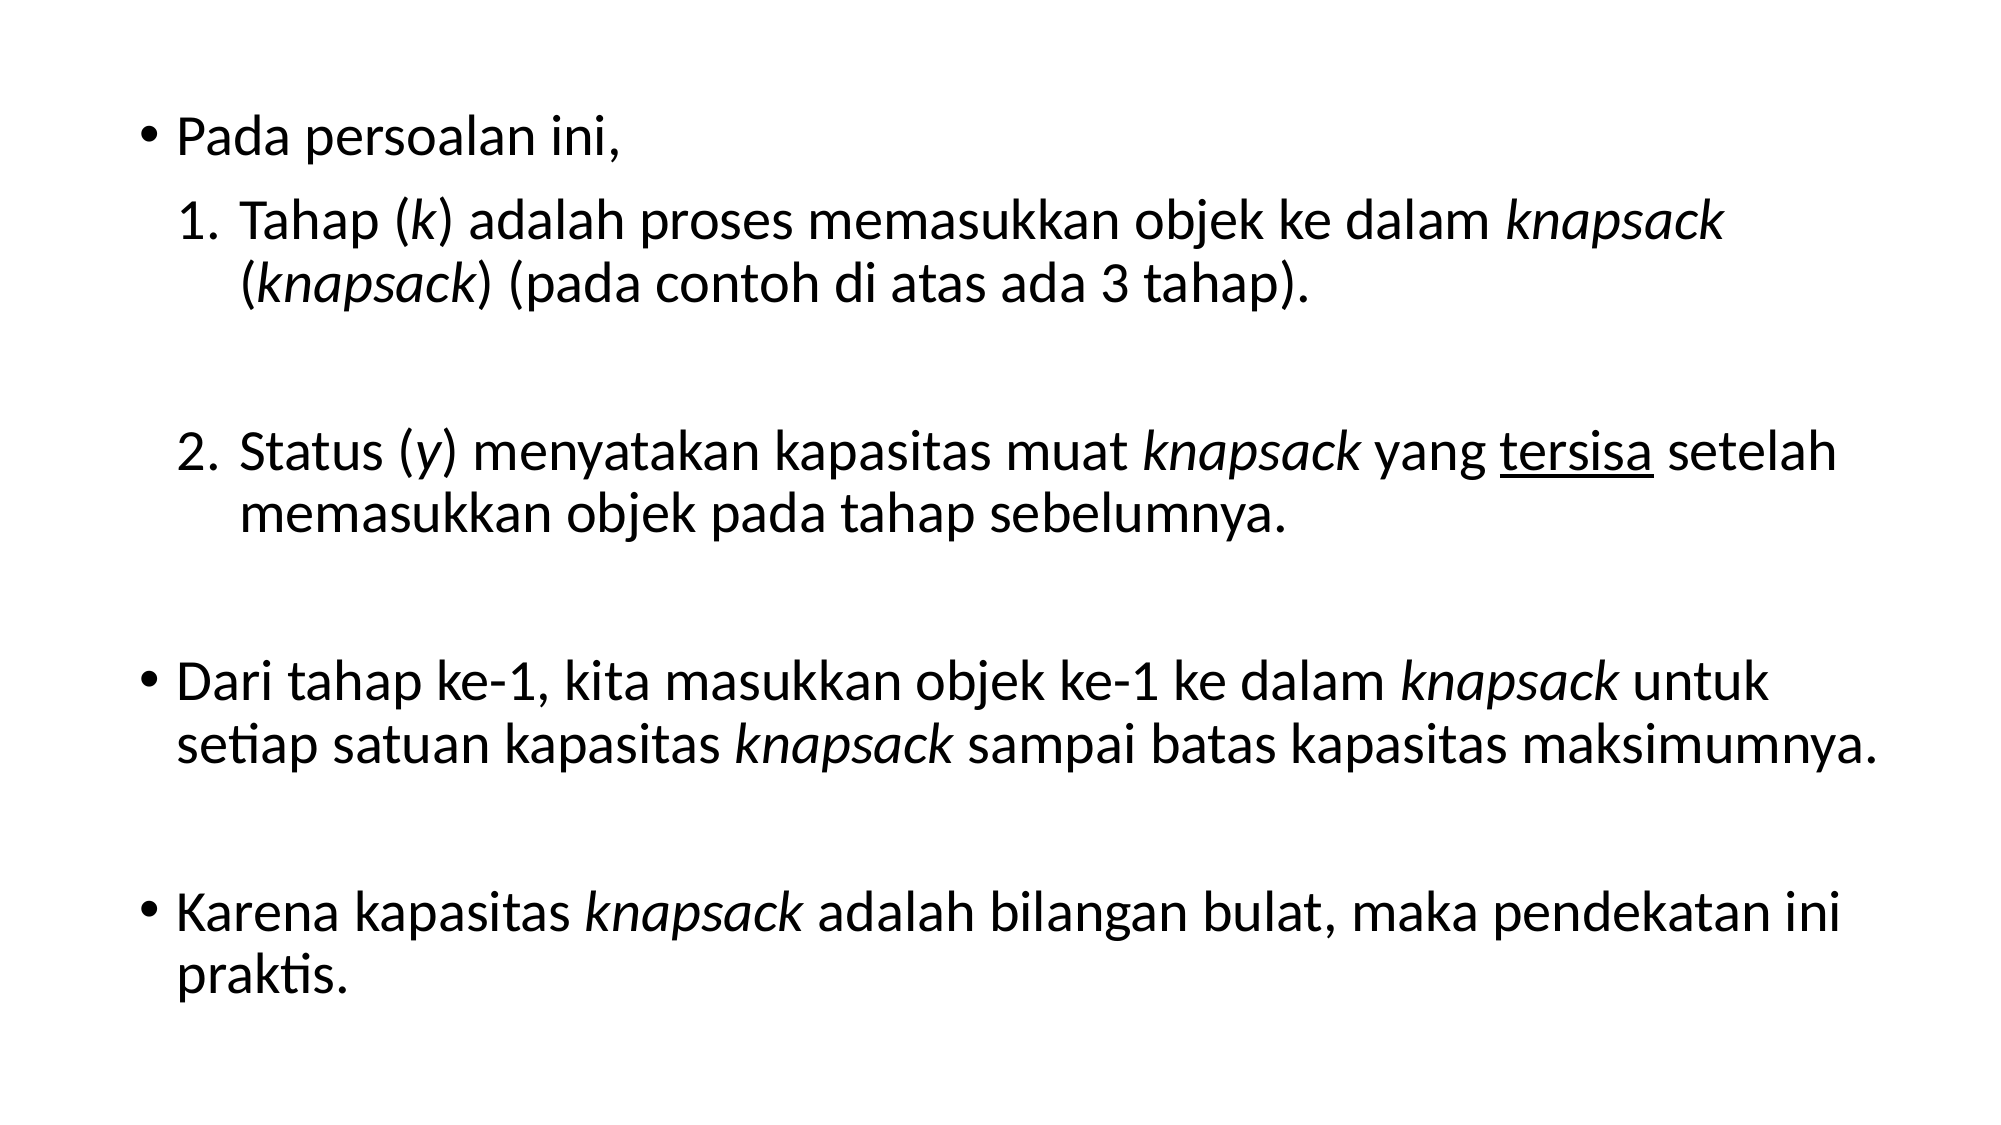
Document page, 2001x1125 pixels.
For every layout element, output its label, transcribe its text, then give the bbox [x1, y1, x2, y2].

text_box Pada persoalan ini, Tahap (k) adalah proses memasukkan objek ke dalam knapsack (knapsack) (pada contoh di atas ada 3 tahap). Status (y) menyatakan kapasitas muat knapsack yang tersisa setelah memasukkan objek pada tahap sebelumnya. Dari tahap ke-1, kita masukkan objek ke-1 ke dalam knapsack untuk setiap satuan kapasitas knapsack sampai batas kapasitas maksimumnya. Karena kapasitas knapsack adalah bilangan bulat, maka pendekatan ini praktis. [124, 97, 1913, 1028]
